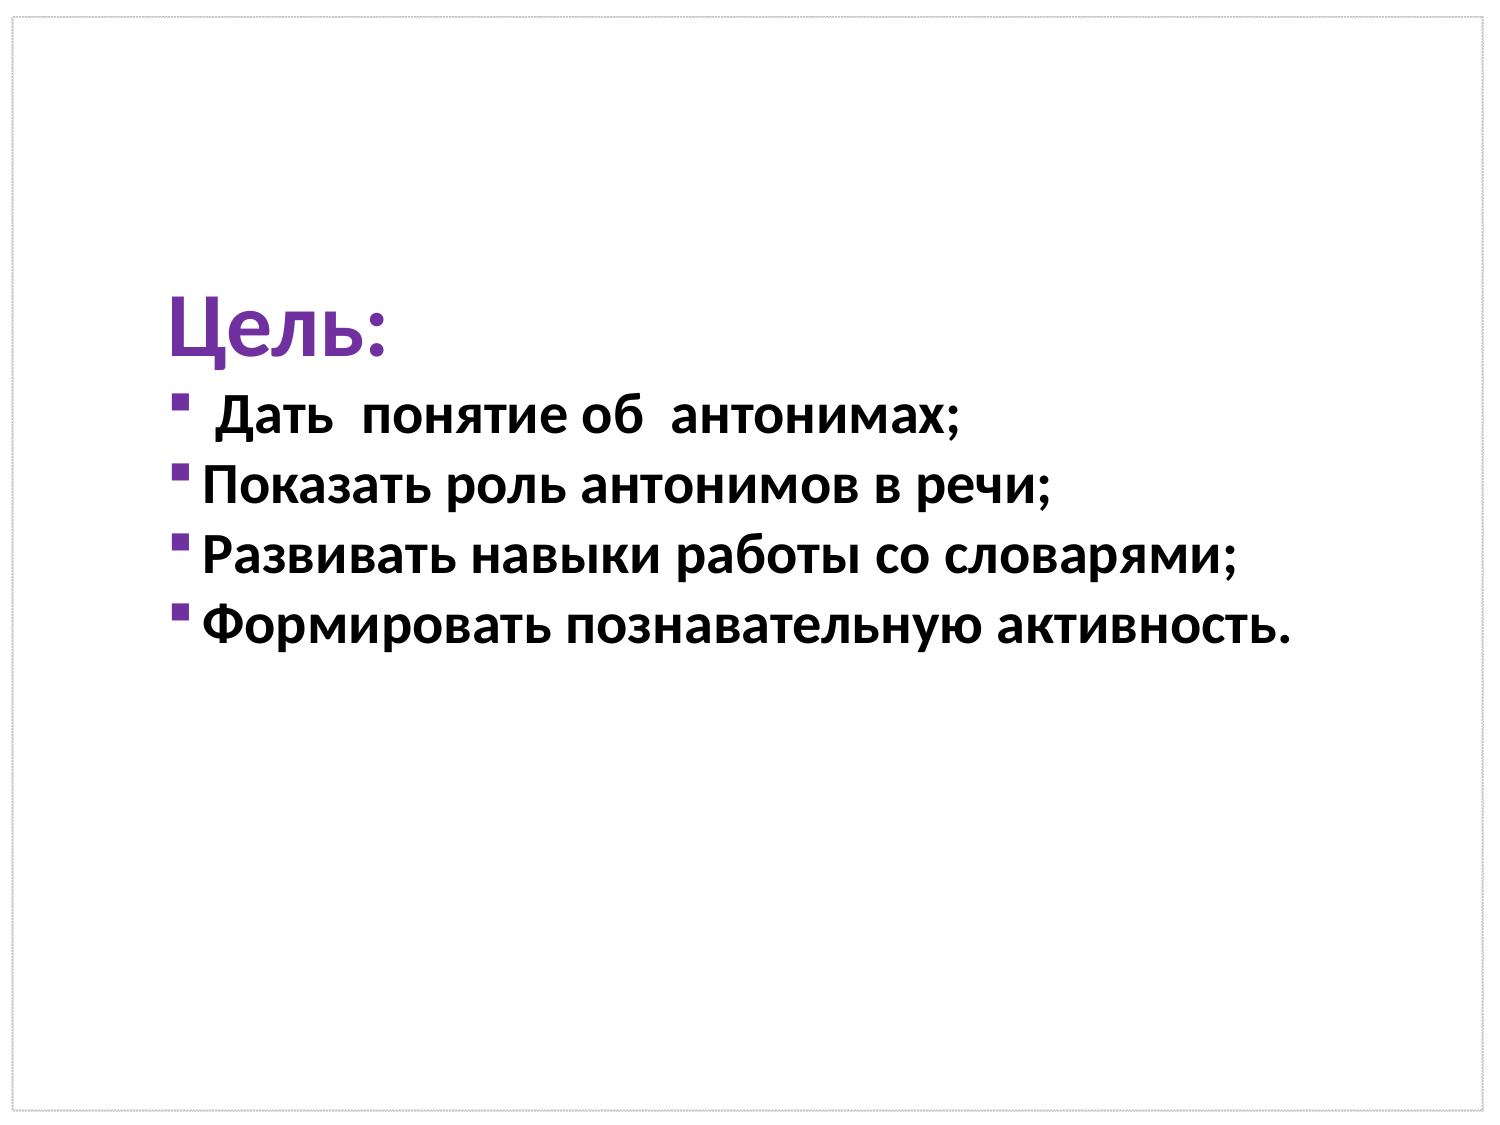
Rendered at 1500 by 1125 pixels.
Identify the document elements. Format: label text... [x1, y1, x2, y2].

text_box Цель: Дать понятие об антонимах; Показать роль антонимов в речи; Развивать навыки работы со словарями; Формировать познавательную активность. [152, 257, 1372, 663]
